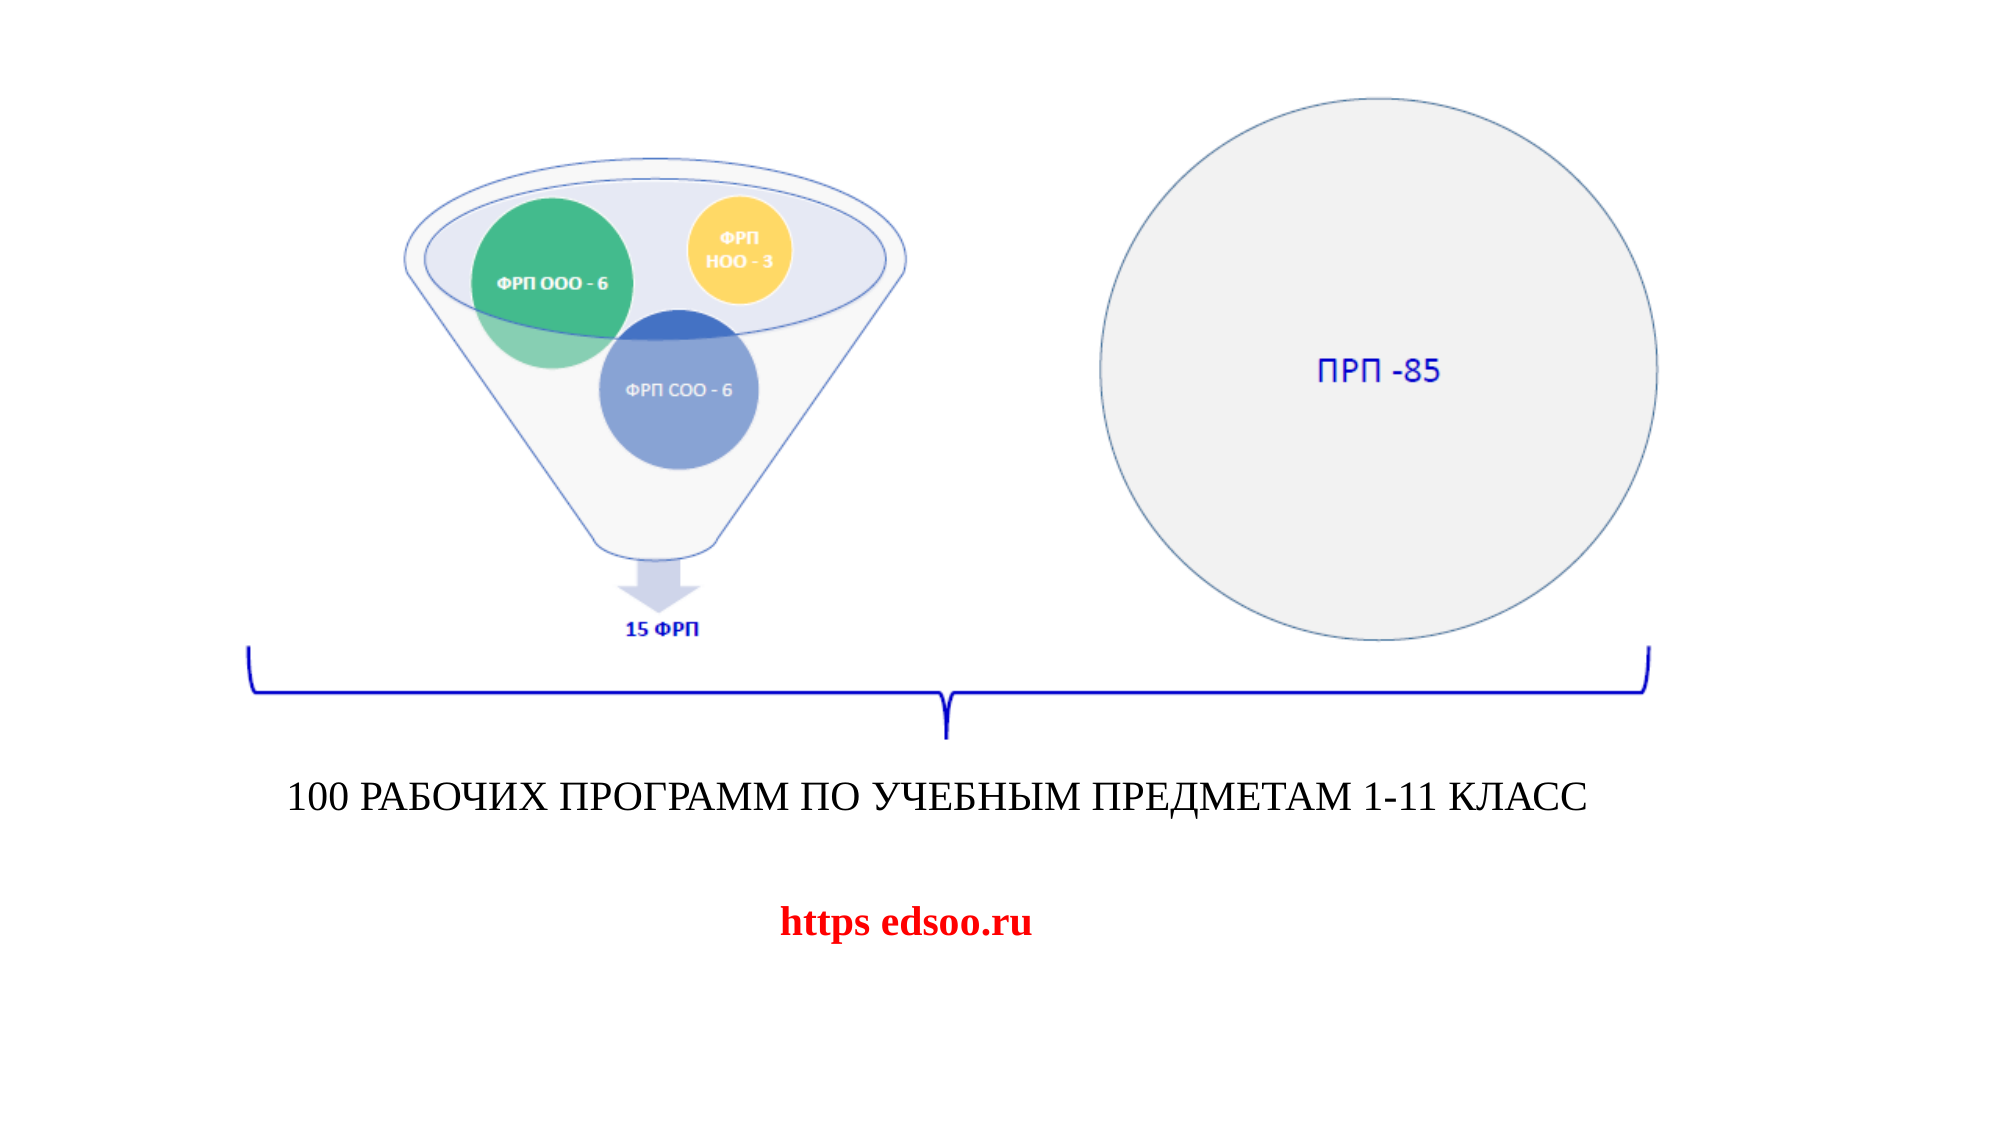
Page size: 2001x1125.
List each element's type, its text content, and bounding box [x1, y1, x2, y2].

text_box 100 РАБОЧИХ ПРОГРАММ ПО УЧЕБНЫМ ПРЕДМЕТАМ 1-11 КЛАСС [271, 761, 1629, 827]
picture [235, 86, 1678, 743]
text_box https edsoo.ru [765, 886, 1059, 952]
